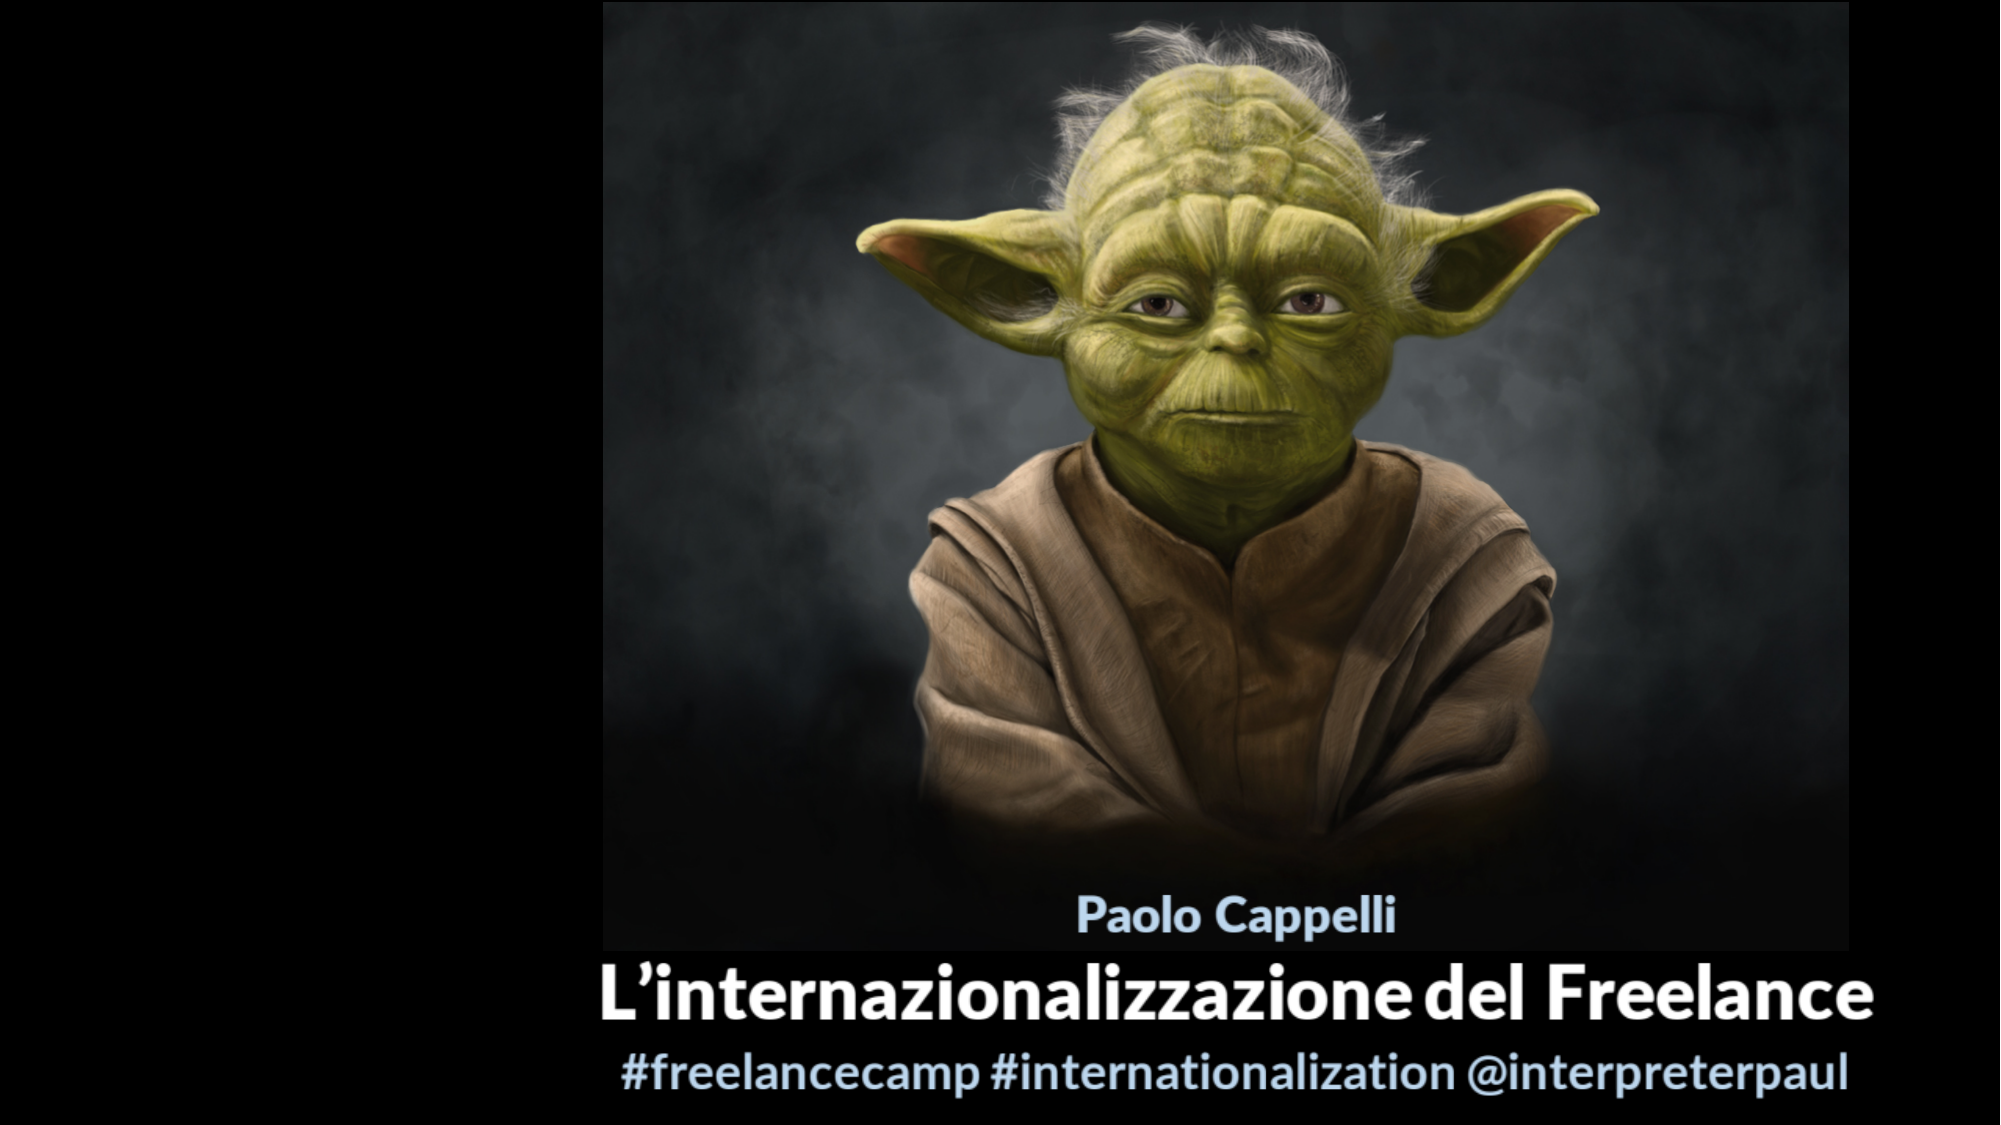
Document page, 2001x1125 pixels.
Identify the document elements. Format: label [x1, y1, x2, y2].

picture [515, 2, 1956, 1125]
